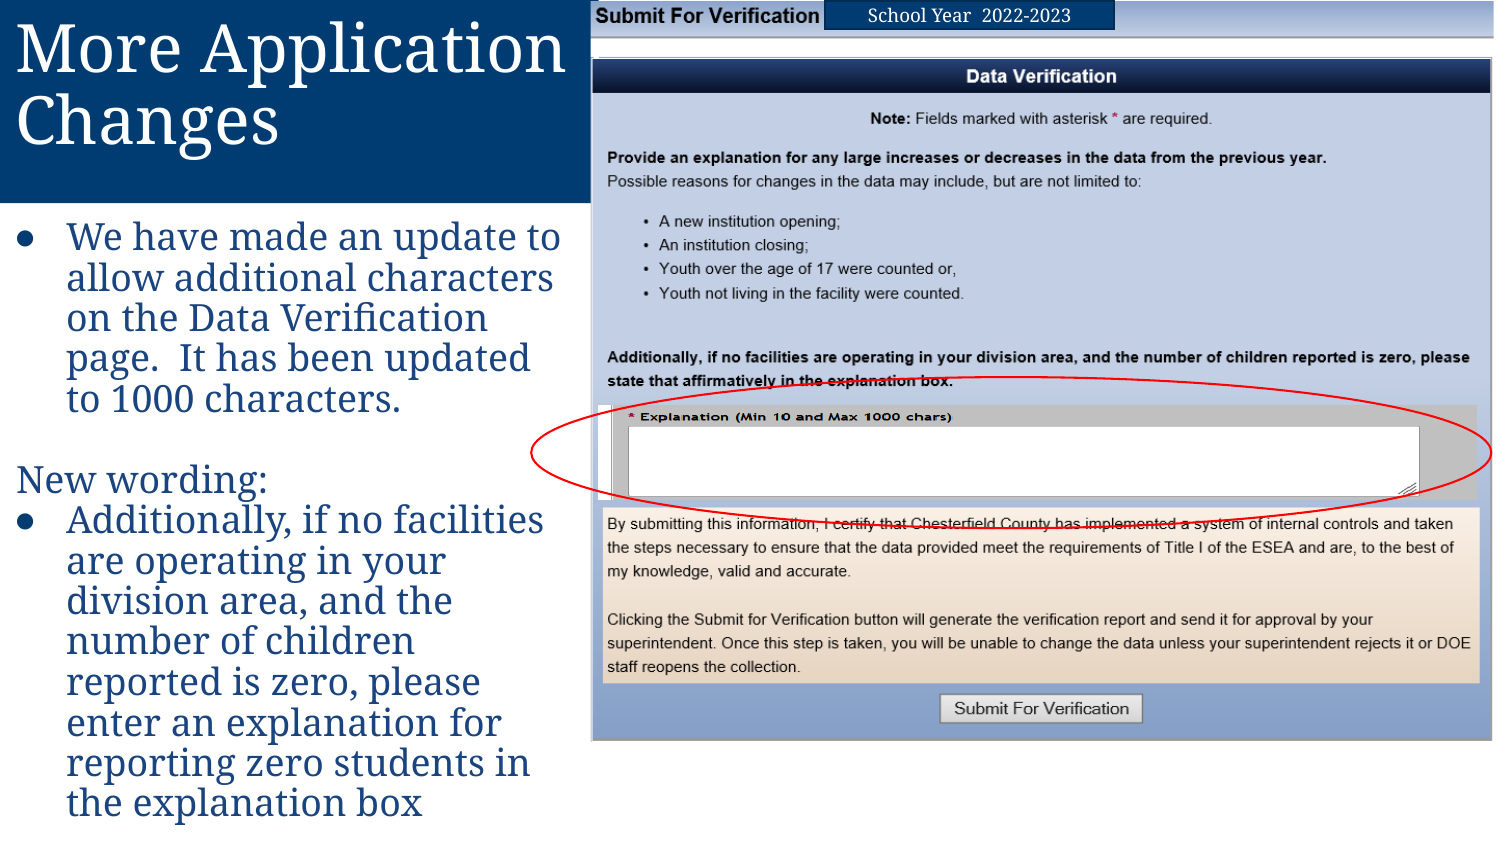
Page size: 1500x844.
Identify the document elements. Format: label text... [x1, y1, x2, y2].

list We have made an update to allow additional characters on the Data Verification page. It has been updated to 1000 characters. New wording: Additionally, if no facilities are operating in your division area, and the number of children reported is zero, please enter an explanation for reporting zero students in the explanation box [0, 203, 585, 764]
text_box [530, 415, 590, 490]
picture [590, 1, 1494, 742]
title More Application Changes [0, 0, 599, 204]
